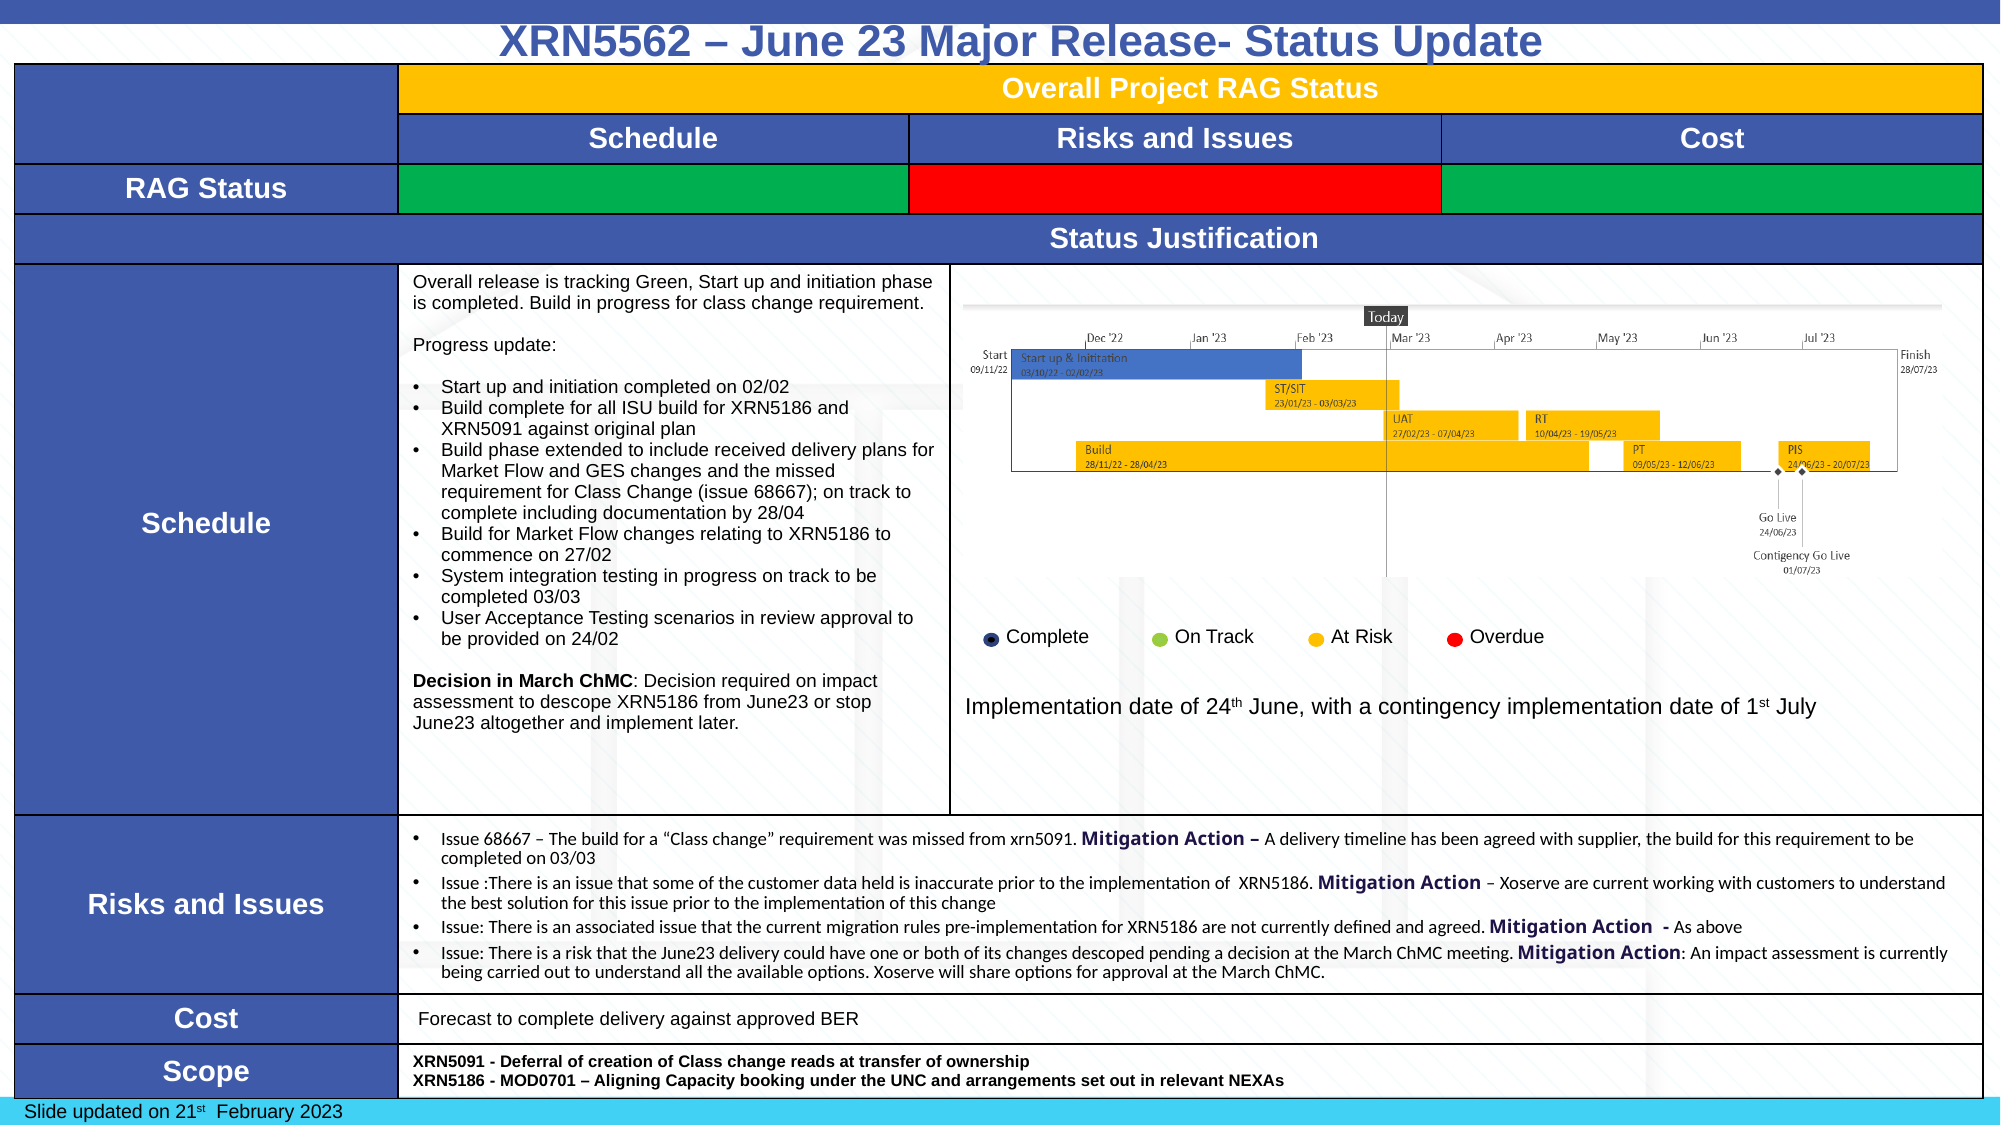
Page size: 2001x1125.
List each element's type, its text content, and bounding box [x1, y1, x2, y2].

text_box Slide updated on 21st February 2023 [4, 1088, 364, 1125]
table_cell Overall release is tracking Green, Start up and initiation phase is completed. Build in progress for class change requirement. ​Progress update:​ Start up and initiation completed on 02/02 Build complete for all ISU build for XRN5186 and XRN5091 against original plan Build phase extended to include received delivery plans for Market Flow and GES changes and the missed requirement for Class Change (issue 68667); on track to complete including documentation by 28/04 Build for Market Flow changes relating to XRN5186 to commence on 27/02 System integration testing in progress on track to be completed 03/03 User Acceptance Testing scenarios in review approval to be provided on 24/02 Decision in March ChMC: Decision required on impact assessment to descope XRN5186 from June23 or stop June23 altogether and implement later. [399, 265, 949, 814]
table_cell Status Justification [15, 215, 1982, 263]
picture [0, 0, 121, 1125]
table_cell [910, 165, 1441, 213]
picture [963, 303, 1942, 577]
table_cell Implementation date of 24th June, with a contingency implementation date of 1st July [951, 265, 1982, 814]
table_cell [1442, 165, 1982, 213]
table_cell Scope [15, 1045, 397, 1098]
table_cell [399, 165, 908, 213]
table_cell Cost [1442, 115, 1982, 163]
table_cell Risks and Issues [15, 816, 397, 993]
table_cell RAG Status [15, 165, 397, 213]
title XRN5562 – June 23 Major Release- Status Update [121, 0, 1922, 111]
table_header [15, 65, 397, 163]
table_cell Schedule [15, 265, 397, 814]
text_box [985, 616, 1612, 656]
table_cell Issue 68667 – The build for a “Class change” requirement was missed from xrn5091. Mitigation Action – A delivery timeline has been agreed with supplier, the build for this requirement to be completed on 03/03 Issue :There is an issue that some of the customer data held is inaccurate prior to the implementation of XRN5186. Mitigation Action – Xoserve are current working with customers to understand the best solution for this issue prior to the implementation of this change Issue: There is an associated issue that the current migration rules pre-implementation for XRN5186 are not currently defined and agreed. Mitigation Action - As above Issue: There is a risk that the June23 delivery could have one or both of its changes descoped pending a decision at the March ChMC meeting. Mitigation Action: An impact assessment is currently being carried out to understand all the available options. Xoserve will share options for approval at the March ChMC. [399, 816, 1982, 993]
table_cell Forecast to complete delivery against approved BER [399, 995, 1982, 1043]
table_cell Risks and Issues [910, 115, 1441, 163]
picture [364, 0, 2001, 1125]
table_cell Cost [15, 995, 397, 1043]
table_cell XRN5091 - Deferral of creation of Class change reads at transfer of ownership XRN5186 - MOD0701 – Aligning Capacity booking under the UNC and arrangements set out in relevant NEXAs [399, 1045, 1982, 1098]
table_cell Schedule [399, 115, 908, 163]
table_header Overall Project RAG Status [399, 65, 1982, 113]
